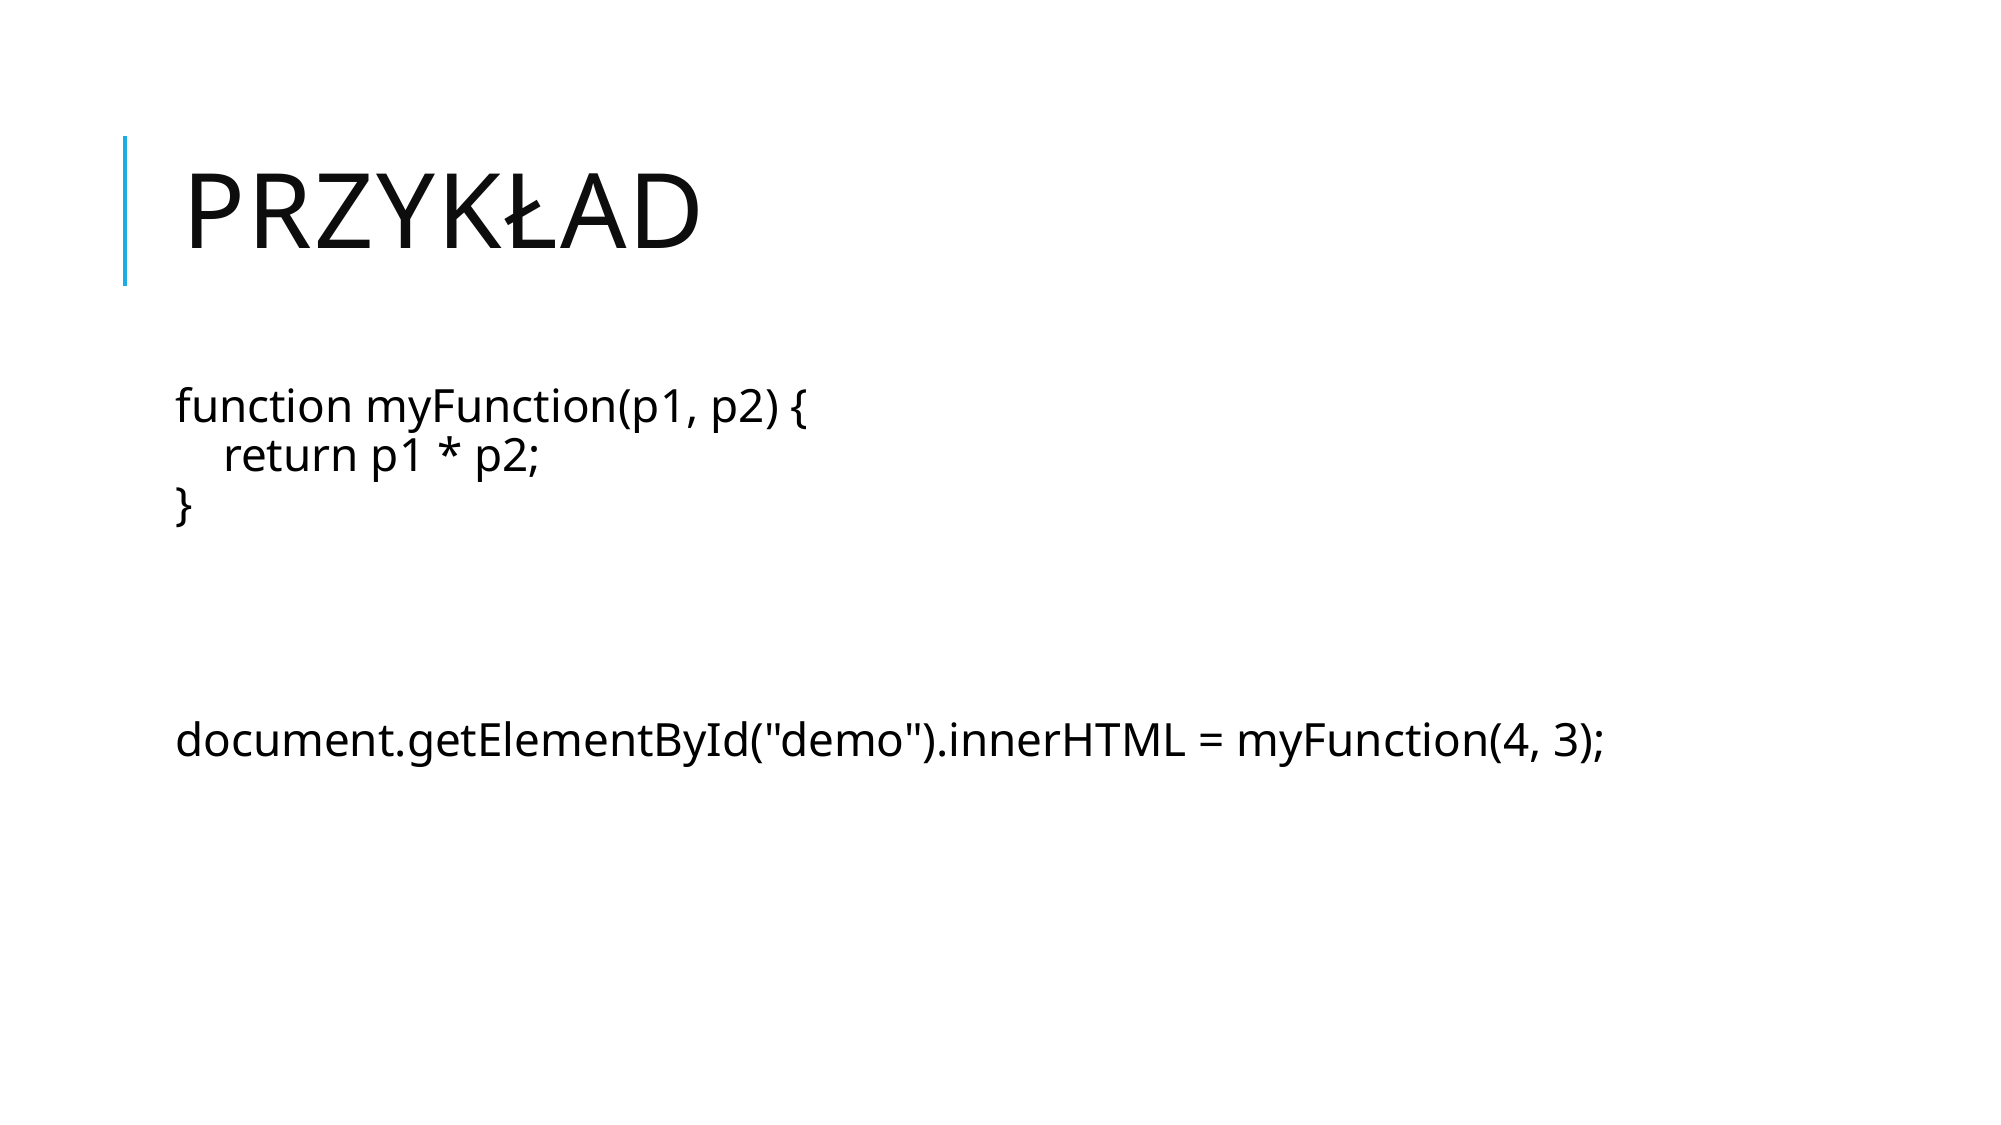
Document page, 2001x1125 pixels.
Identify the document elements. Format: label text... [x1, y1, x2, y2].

list function myFunction(p1, p2) { return p1 * p2; } document.getElementById("demo").innerHTML = myFunction(4, 3); [168, 375, 1763, 1035]
title Przykład [168, 96, 1763, 342]
